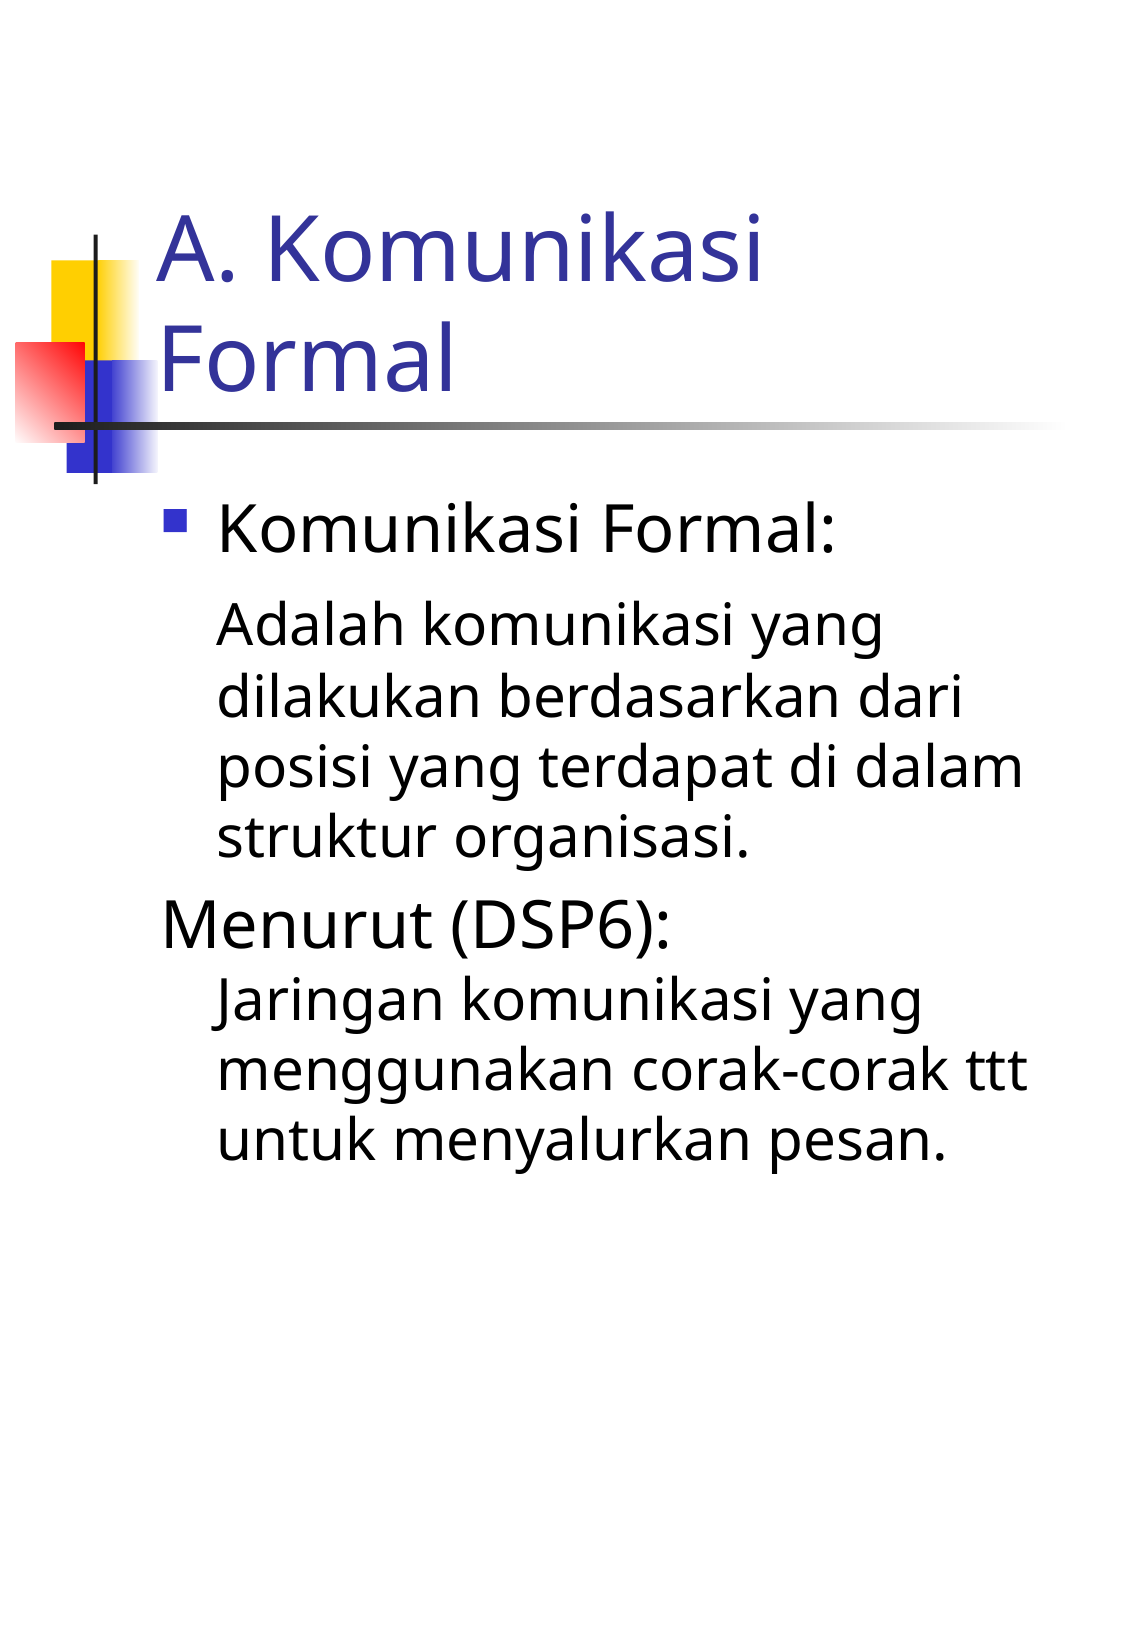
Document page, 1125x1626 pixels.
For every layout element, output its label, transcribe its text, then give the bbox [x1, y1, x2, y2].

title A. Komunikasi Formal [141, 146, 1101, 418]
list Komunikasi Formal: Adalah komunikasi yang dilakukan berdasarkan dari posisi yang terdapat di dalam struktur organisasi. Menurut (DSP6): Jaringan komunikasi yang menggunakan corak-corak ttt untuk menyalurkan pesan. [145, 477, 1060, 1373]
